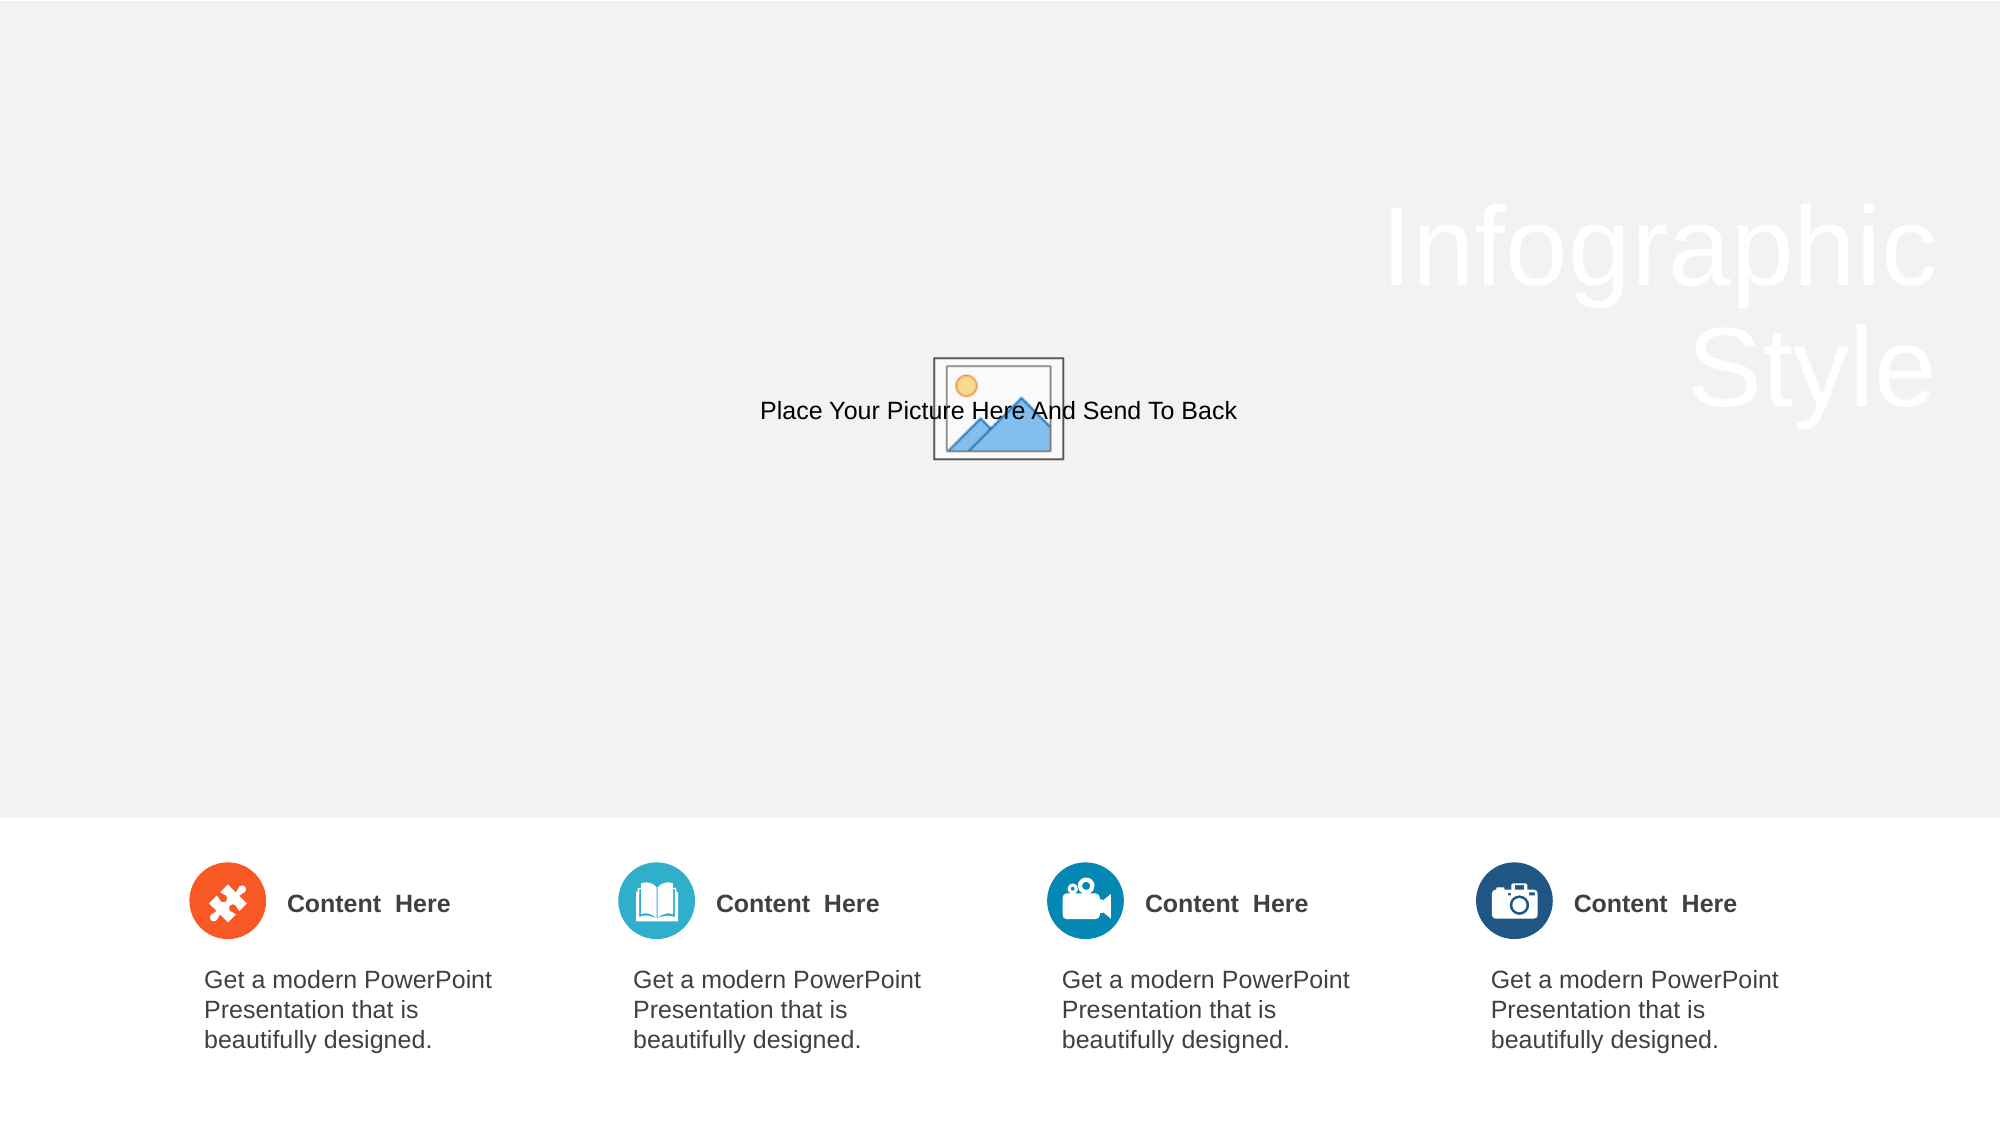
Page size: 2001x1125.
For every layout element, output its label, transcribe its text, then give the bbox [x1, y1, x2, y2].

text_box [1061, 876, 1112, 921]
text_box [1474, 861, 1554, 941]
text_box [207, 883, 249, 924]
text_box [1046, 861, 1125, 941]
text_box Get a modern PowerPoint Presentation that is beautifully designed. [189, 956, 522, 1061]
text_box Content Here [1130, 879, 1349, 925]
text_box [635, 881, 680, 923]
text_box Get a modern PowerPoint Presentation that is beautifully designed. [1476, 956, 1808, 1061]
text_box Content Here [272, 879, 491, 925]
text_box [1490, 882, 1539, 920]
text_box [188, 861, 268, 941]
text_box Get a modern PowerPoint Presentation that is beautifully designed. [1047, 956, 1379, 1061]
text_box [617, 861, 697, 941]
text_box Content Here [701, 879, 920, 925]
text_box Get a modern PowerPoint Presentation that is beautifully designed. [618, 956, 950, 1061]
text_box Content Here [1559, 879, 1778, 925]
picture [0, 0, 2000, 818]
